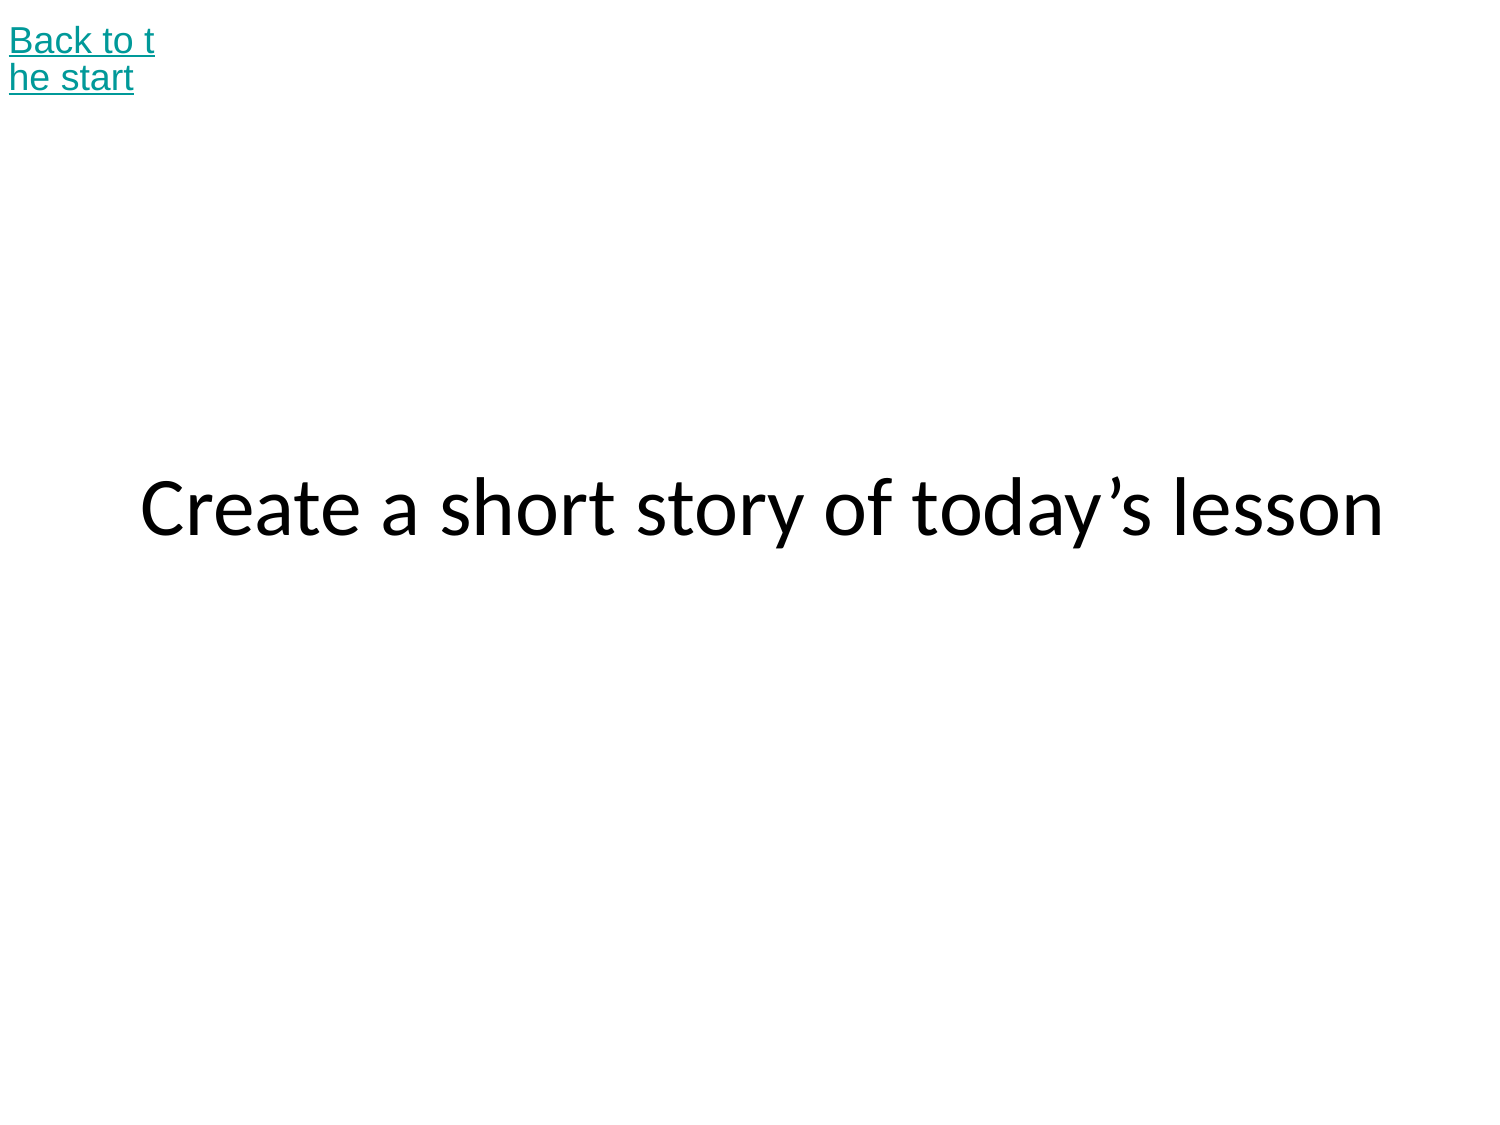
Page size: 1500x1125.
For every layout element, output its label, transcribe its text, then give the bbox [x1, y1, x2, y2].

text_box Back to the start [0, 8, 184, 68]
title Create a short story of today’s lesson [88, 408, 1439, 597]
